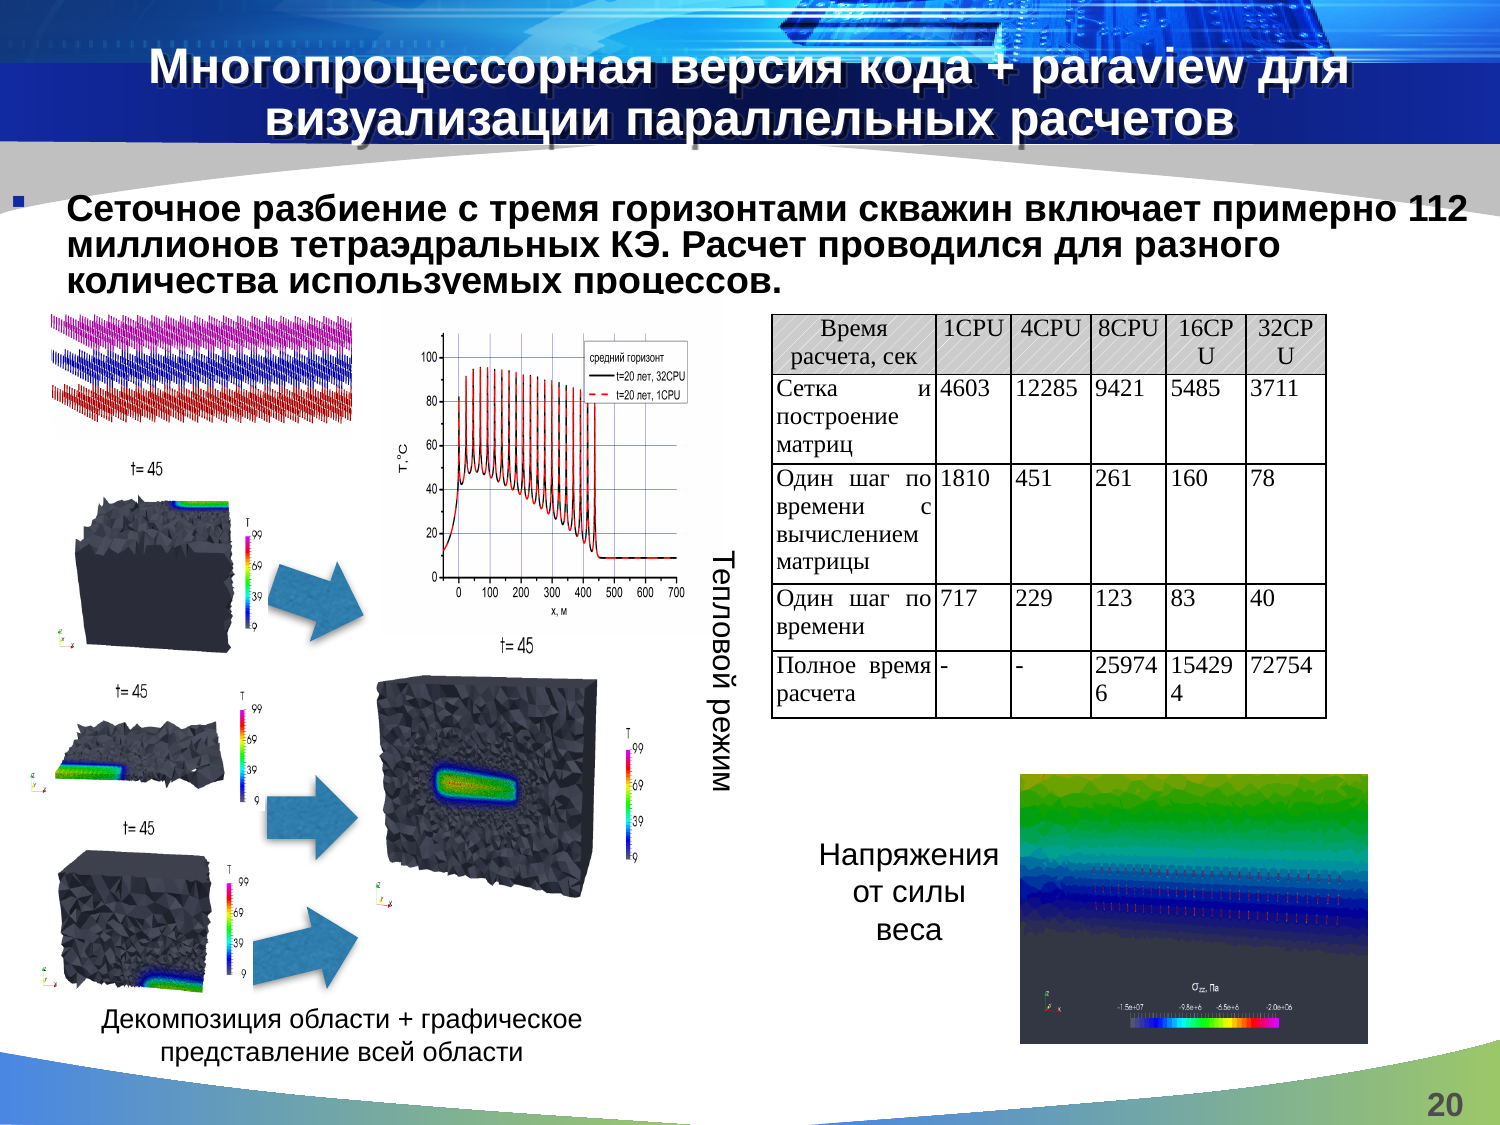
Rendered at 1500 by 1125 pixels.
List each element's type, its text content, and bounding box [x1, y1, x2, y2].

table_cell - [1012, 652, 1090, 717]
slide_number 20 [1411, 1081, 1481, 1125]
picture [0, 0, 1500, 42]
table_cell 717 [937, 585, 1010, 650]
table_cell - [937, 652, 1010, 717]
table_cell 9421 [1092, 375, 1165, 463]
table_cell Сетка и построение матриц [773, 375, 935, 463]
text_box [272, 561, 364, 642]
text_box Тепловой режим [707, 487, 750, 866]
picture [51, 455, 268, 658]
table_cell 451 [1012, 465, 1090, 583]
text_box Напряжения от силы веса [811, 829, 1007, 952]
table_cell 259746 [1092, 652, 1165, 717]
list Сеточное разбиение с тремя горизонтами скважин включает примерно 112 миллионов тетраэдральных КЭ. Расчет проводился для разного количества используемых процессов. [10, 185, 1500, 309]
picture [51, 294, 352, 445]
table_cell Один шаг по времени с вычислением матрицы [773, 465, 935, 583]
table_header 4CPU [1012, 315, 1090, 374]
table_cell 261 [1092, 465, 1165, 583]
table_cell 229 [1012, 585, 1090, 650]
table_cell Полное время расчета [773, 652, 935, 717]
table_cell 12285 [1012, 375, 1090, 463]
table_cell 1810 [937, 465, 1010, 583]
table_cell 3711 [1247, 375, 1325, 463]
table_cell 4603 [937, 375, 1010, 463]
text_box [267, 775, 345, 861]
picture [35, 817, 253, 1001]
table_header 16CPU [1167, 315, 1245, 374]
title Многопроцессорная версия кода + paraview для визуализации параллельных расчетов [0, 42, 1500, 146]
table_cell 72754 [1247, 652, 1325, 717]
table_header 8CPU [1092, 315, 1165, 374]
table_cell Один шаг по времени [773, 585, 935, 650]
picture [1019, 865, 1368, 1044]
table_cell 123 [1092, 585, 1165, 650]
table_cell 5485 [1167, 375, 1245, 463]
picture [1019, 774, 1368, 871]
table_cell 160 [1167, 465, 1245, 583]
table_cell 40 [1247, 585, 1325, 650]
table_cell 83 [1167, 585, 1245, 650]
picture [350, 294, 724, 943]
table_cell 154294 [1167, 652, 1245, 717]
picture [23, 675, 265, 811]
table_header 1CPU [937, 315, 1010, 374]
table_header Время расчета, сек [773, 315, 935, 374]
text_box [258, 906, 350, 989]
table_header 32CPU [1247, 315, 1325, 374]
text_box Декомпозиция области + графическое представление всей области [0, 996, 684, 1072]
table_cell 78 [1247, 465, 1325, 583]
